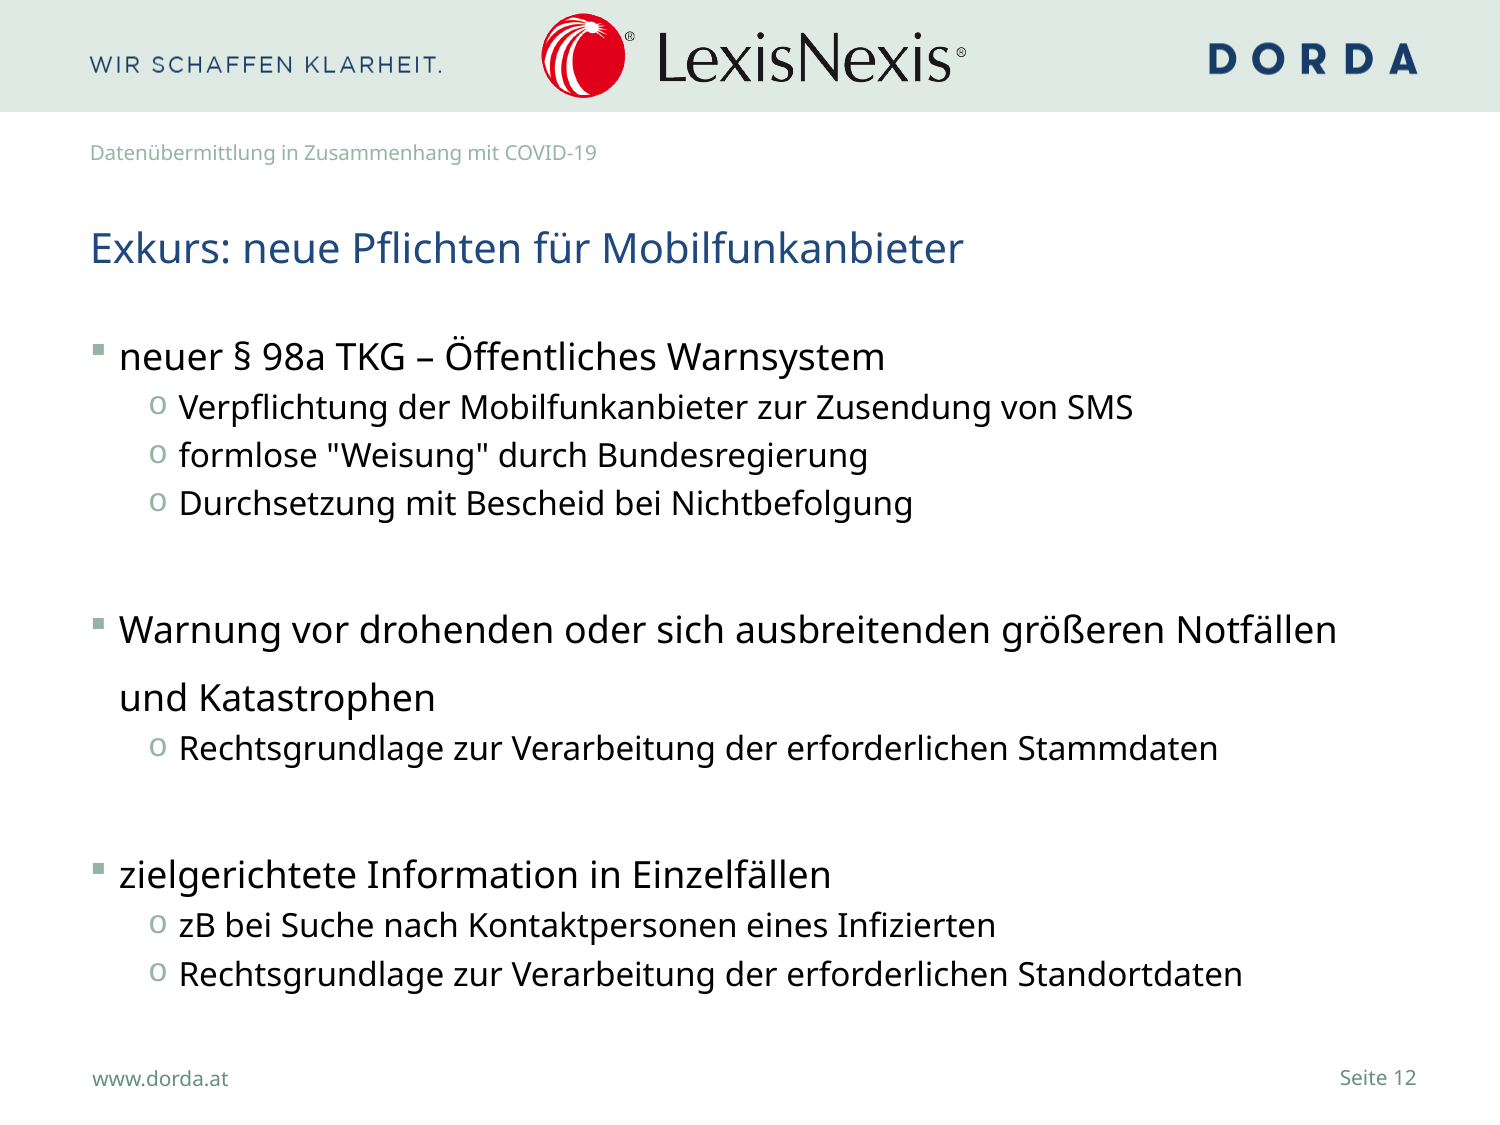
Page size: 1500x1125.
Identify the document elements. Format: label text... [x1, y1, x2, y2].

list neuer § 98a TKG – Öffentliches Warnsystem Verpflichtung der Mobilfunkanbieter zur Zusendung von SMS formlose "Weisung" durch Bundesregierung Durchsetzung mit Bescheid bei Nichtbefolgung Warnung vor drohenden oder sich ausbreitenden größeren Notfällen und Katastrophen Rechtsgrundlage zur Verarbeitung der erforderlichen Stammdaten zielgerichtete Information in Einzelfällen zB bei Suche nach Kontaktpersonen eines Infizierten Rechtsgrundlage zur Verarbeitung der erforderlichen Standortdaten [75, 302, 1425, 1066]
picture [0, 0, 1500, 112]
title Datenübermittlung in Zusammenhang mit COVID-19 [75, 132, 1425, 200]
list Exkurs: neue Pflichten für Mobilfunkanbieter [75, 213, 1474, 281]
